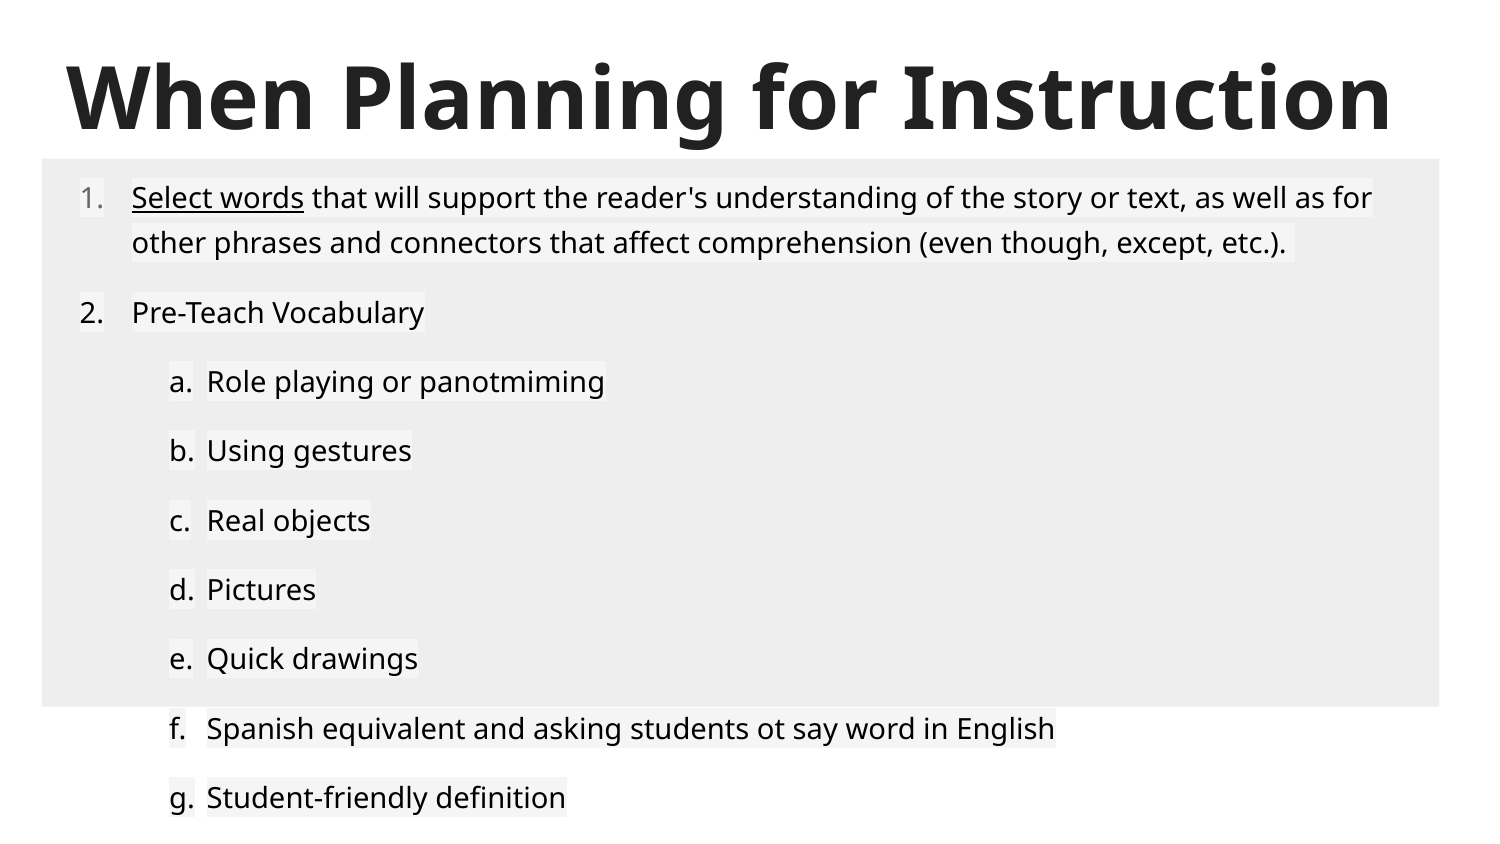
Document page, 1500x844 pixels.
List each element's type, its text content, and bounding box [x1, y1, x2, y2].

title When Planning for Instruction [51, 27, 1449, 159]
list Select words that will support the reader's understanding of the story or text, as well as for other phrases and connectors that affect comprehension (even though, except, etc.). Pre-Teach Vocabulary Role playing or panotmiming Using gestures Real objects Pictures Quick drawings Spanish equivalent and asking students ot say word in English Student-friendly definition Graphic organizer [41, 158, 1440, 707]
